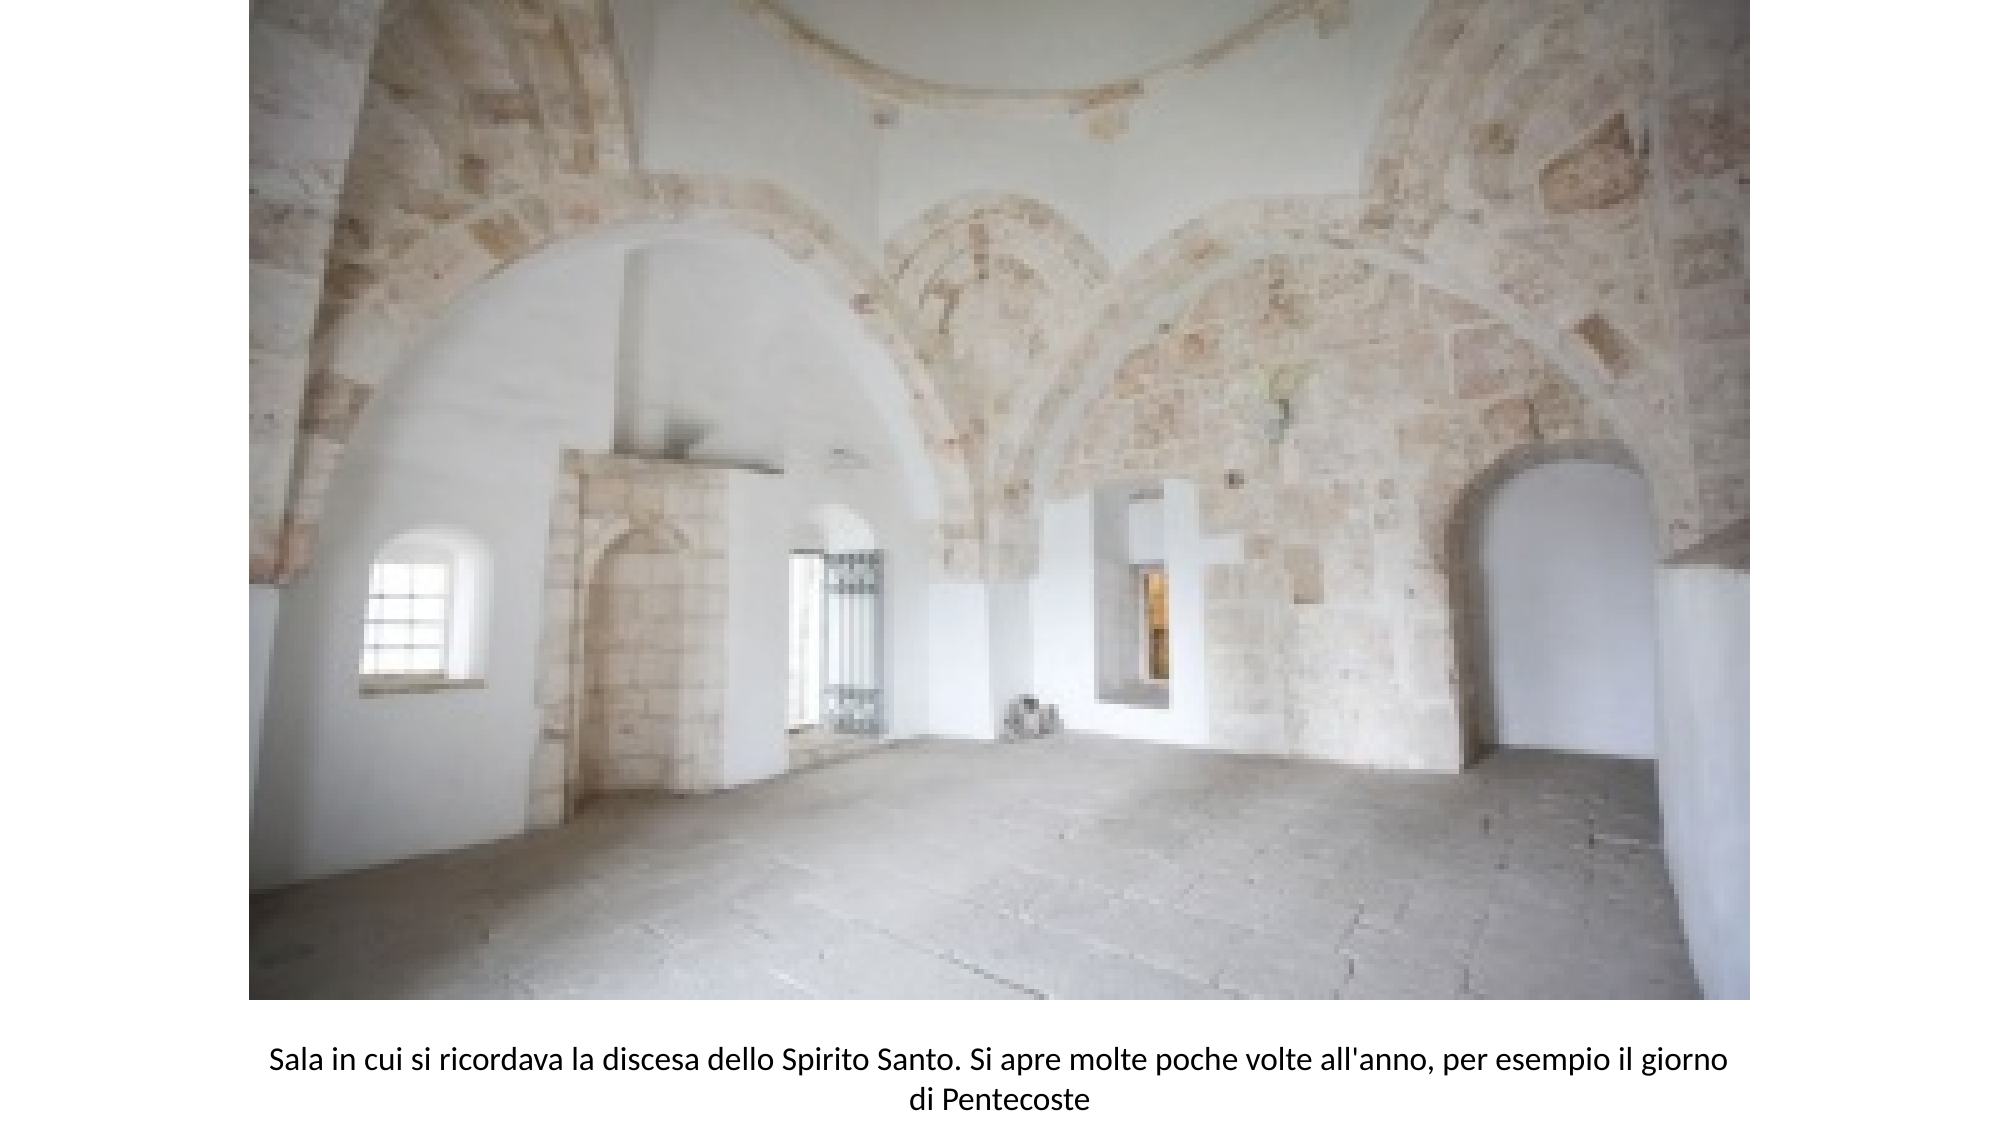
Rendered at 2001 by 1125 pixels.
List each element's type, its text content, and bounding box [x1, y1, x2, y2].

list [249, 0, 1750, 1000]
title Sala in cui si ricordava la discesa dello Spirito Santo. Si apre molte poche volte all'anno, per esempio il giorno di Pentecoste [249, 1029, 1750, 1125]
